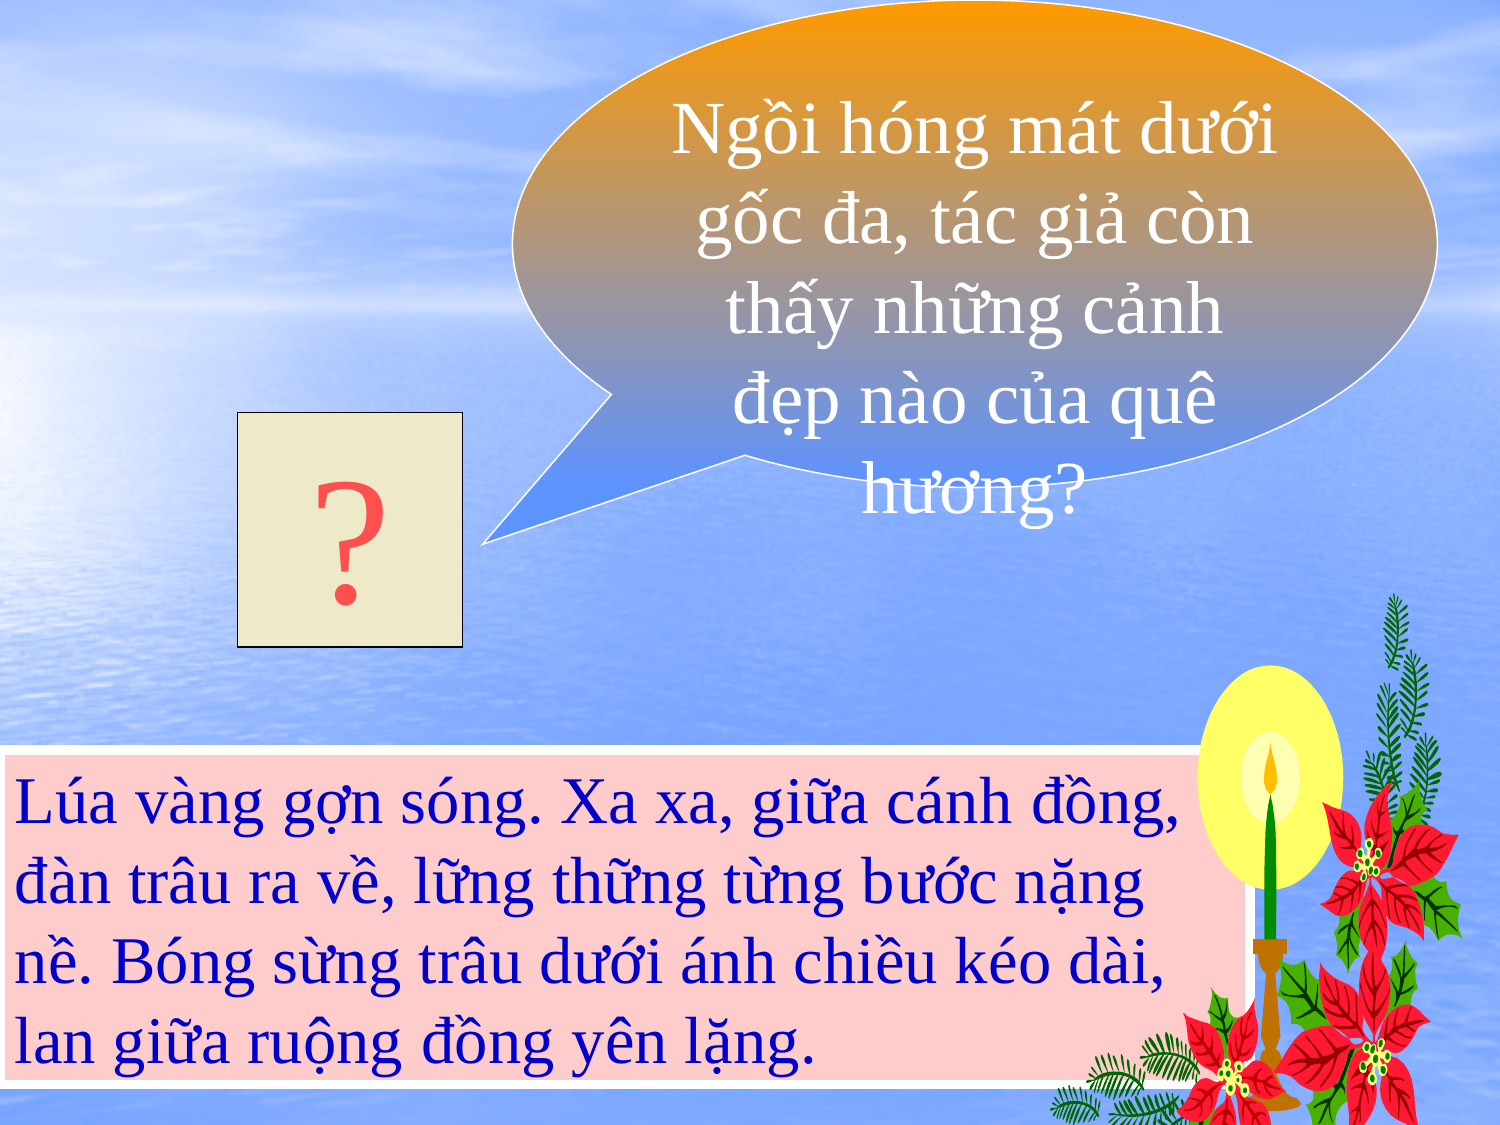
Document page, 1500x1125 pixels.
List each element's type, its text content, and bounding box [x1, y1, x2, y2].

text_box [1049, 592, 1464, 1125]
text_box ? [237, 412, 463, 648]
text_box Ngồi hóng mát dưới gốc đa, tác giả còn thấy những cảnh đẹp nào của quê hương? [482, 0, 1438, 545]
text_box Lúa vàng gợn sóng. Xa xa, giữa cánh đồng, đàn trâu ra về, lững thững từng bước nặng nề. Bóng sừng trâu dưới ánh chiều kéo dài, lan giữa ruộng đồng yên lặng. [0, 749, 1044, 1085]
